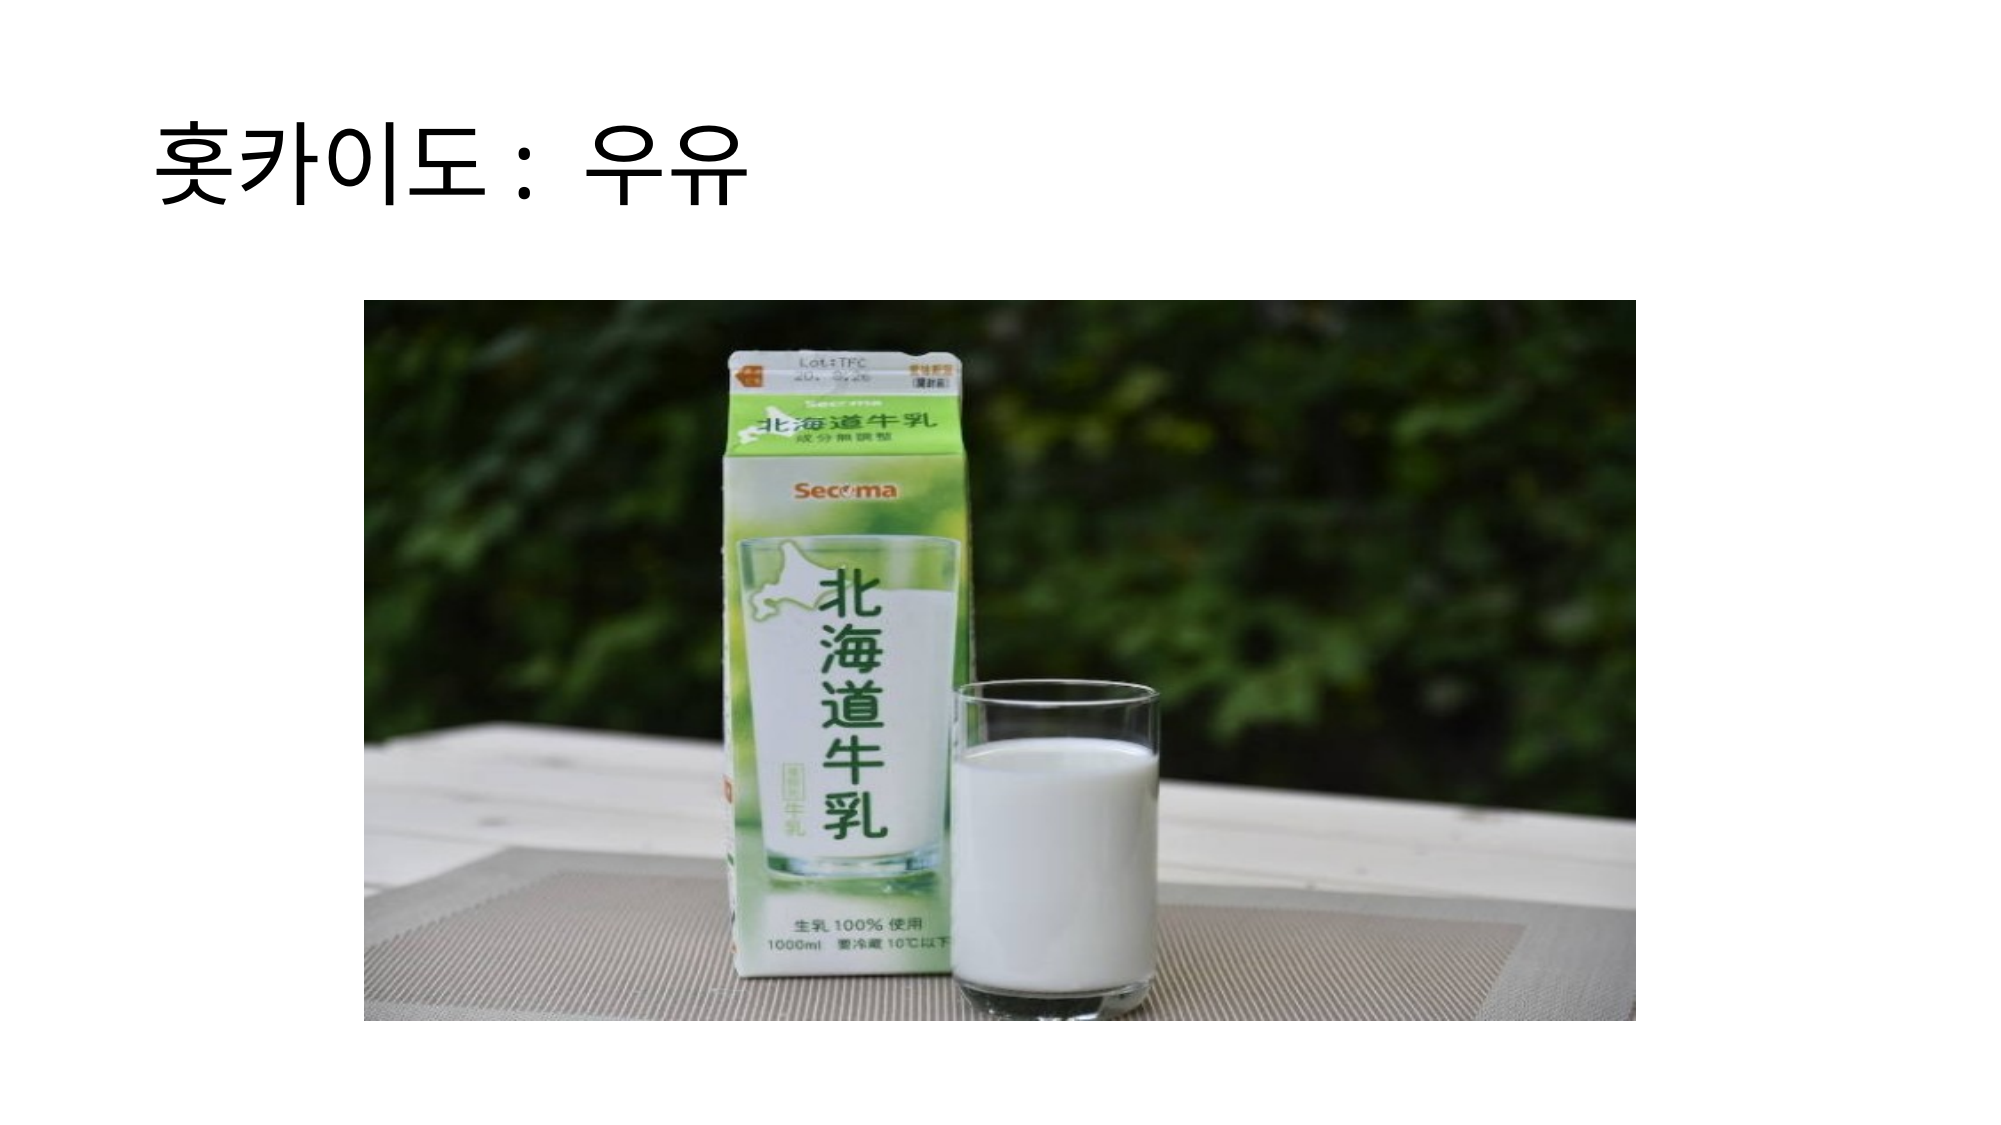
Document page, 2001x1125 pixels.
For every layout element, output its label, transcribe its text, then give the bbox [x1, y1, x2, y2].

picture [364, 300, 1636, 1021]
title 홋카이도: 우유 [137, 59, 1863, 278]
